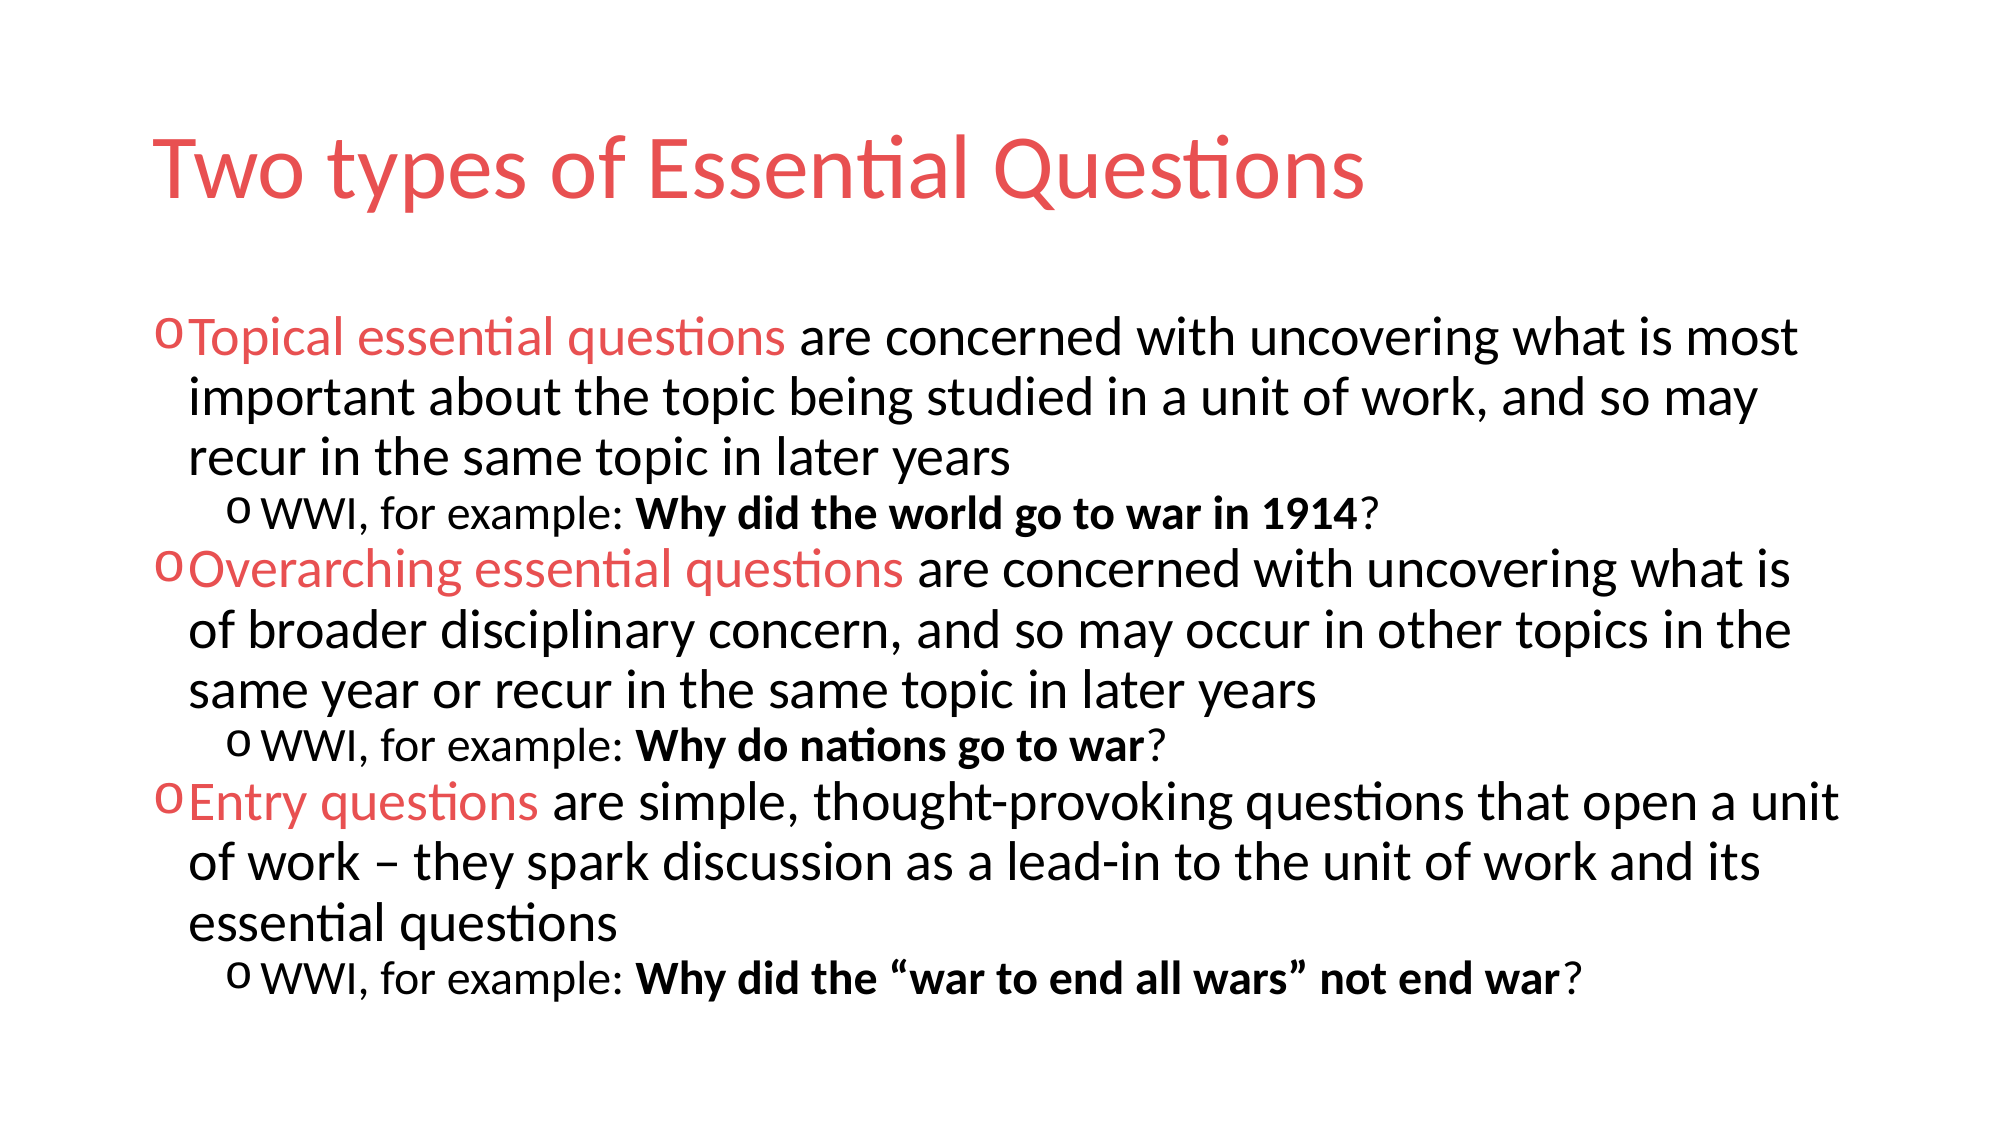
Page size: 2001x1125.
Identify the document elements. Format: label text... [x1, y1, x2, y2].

list Topical essential questions are concerned with uncovering what is most important about the topic being studied in a unit of work, and so may recur in the same topic in later years WWI, for example: Why did the world go to war in 1914? Overarching essential questions are concerned with uncovering what is of broader disciplinary concern, and so may occur in other topics in the same year or recur in the same topic in later years WWI, for example: Why do nations go to war? Entry questions are simple, thought-provoking questions that open a unit of work – they spark discussion as a lead-in to the unit of work and its essential questions WWI, for example: Why did the “war to end all wars” not end war? [137, 299, 1863, 1014]
title Two types of Essential Questions [137, 59, 1863, 278]
